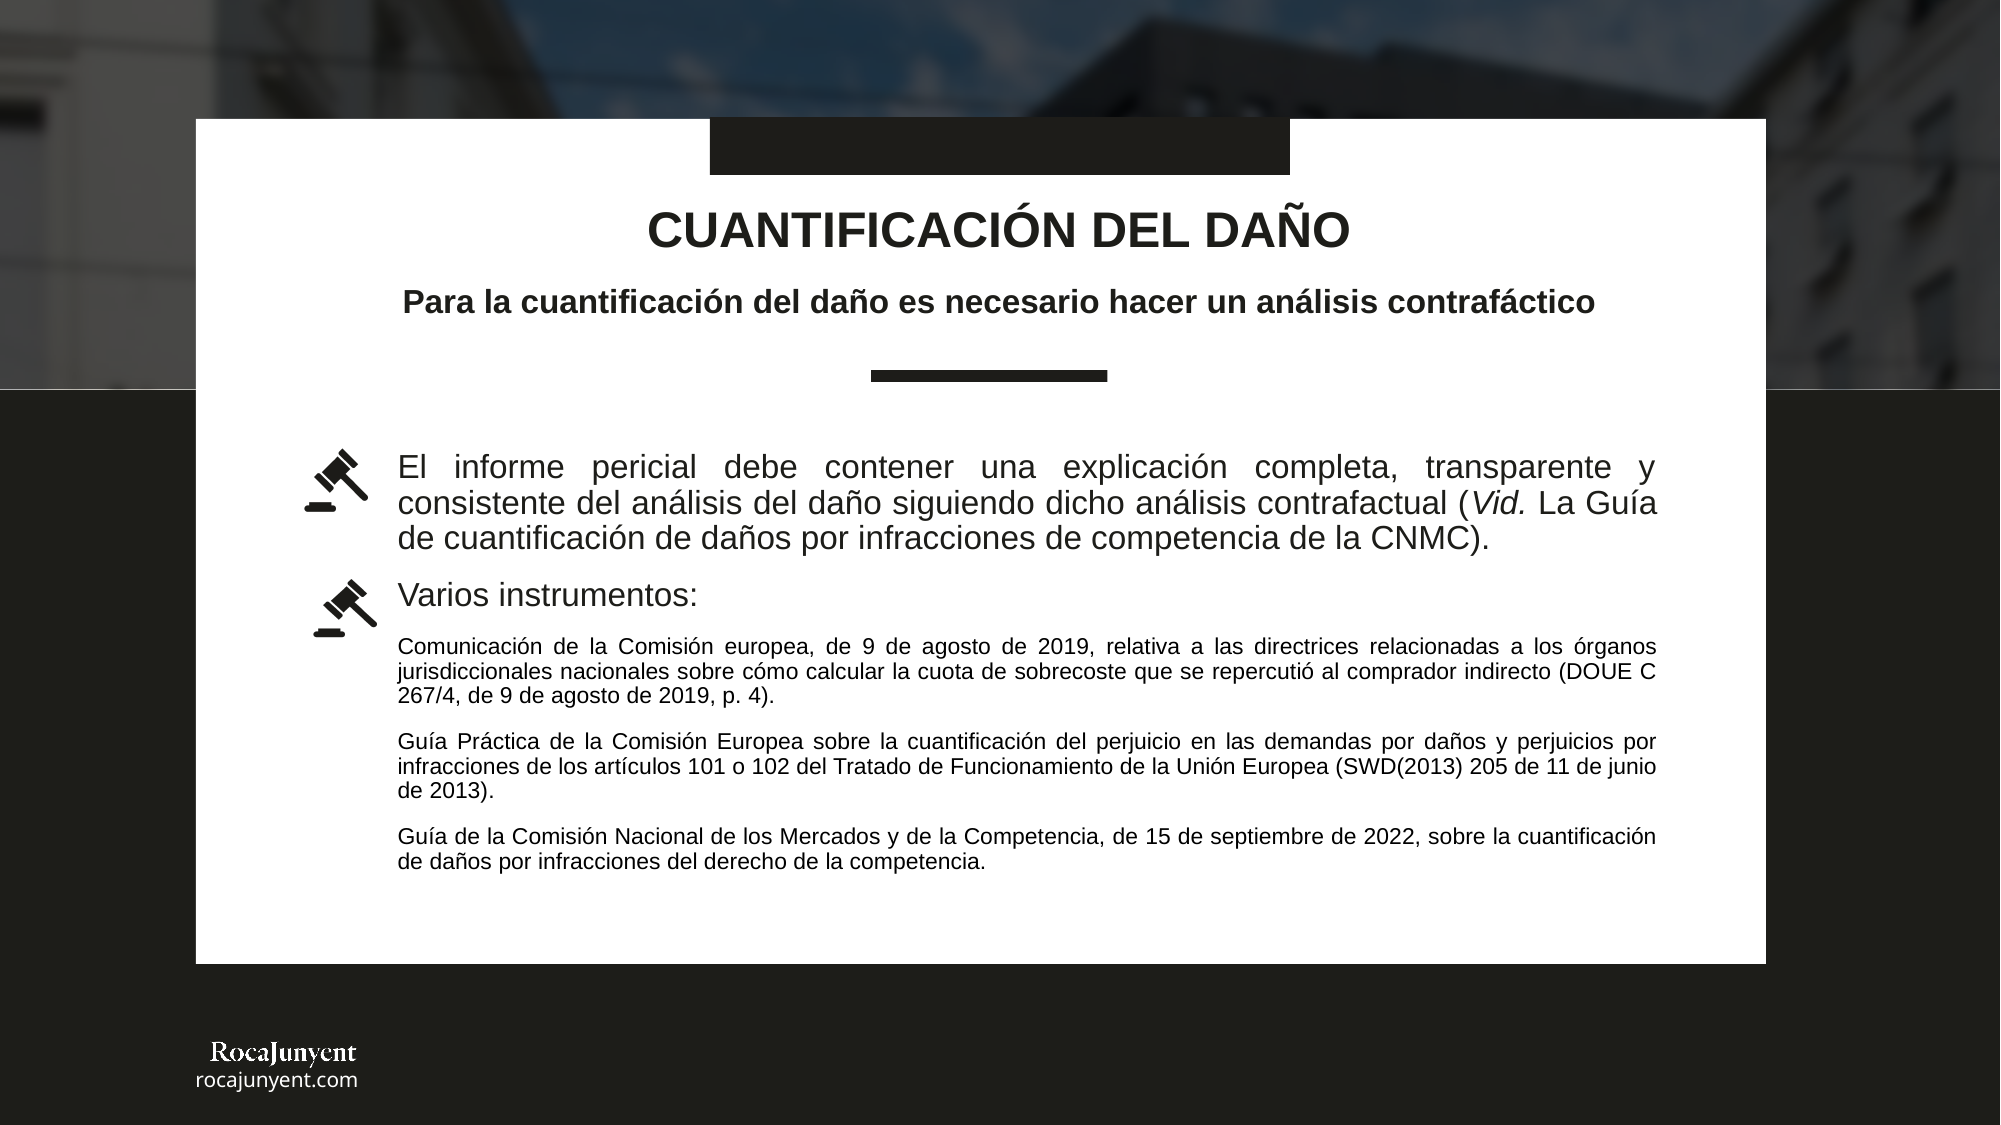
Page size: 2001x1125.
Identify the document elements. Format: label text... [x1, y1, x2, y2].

text_box El informe pericial debe contener una explicación completa, transparente y consistente del análisis del daño siguiendo dicho análisis contrafactual (Vid. La Guía de cuantificación de daños por infracciones de competencia de la CNMC). Varios instrumentos: Comunicación de la Comisión europea, de 9 de agosto de 2019, relativa a las directrices relacionadas a los órganos jurisdiccionales nacionales sobre cómo calcular la cuota de sobrecoste que se repercutió al comprador indirecto (DOUE C 267/4, de 9 de agosto de 2019, p. 4). Guía Práctica de la Comisión Europea sobre la cuantificación del perjuicio en las demandas por daños y perjuicios por infracciones de los artículos 101 o 102 del Tratado de Funcionamiento de la Unión Europea (SWD(2013) 205 de 11 de junio de 2013). Guía de la Comisión Nacional de los Mercados y de la Competencia, de 15 de septiembre de 2022, sobre la cuantificación de daños por infracciones del derecho de la competencia. [382, 442, 1673, 542]
text_box [195, 390, 1767, 965]
picture [0, 0, 2000, 390]
picture [298, 442, 374, 518]
text_box [382, 681, 1673, 854]
picture [307, 573, 383, 643]
text_box [373, 560, 1664, 661]
picture [205, 1033, 361, 1072]
